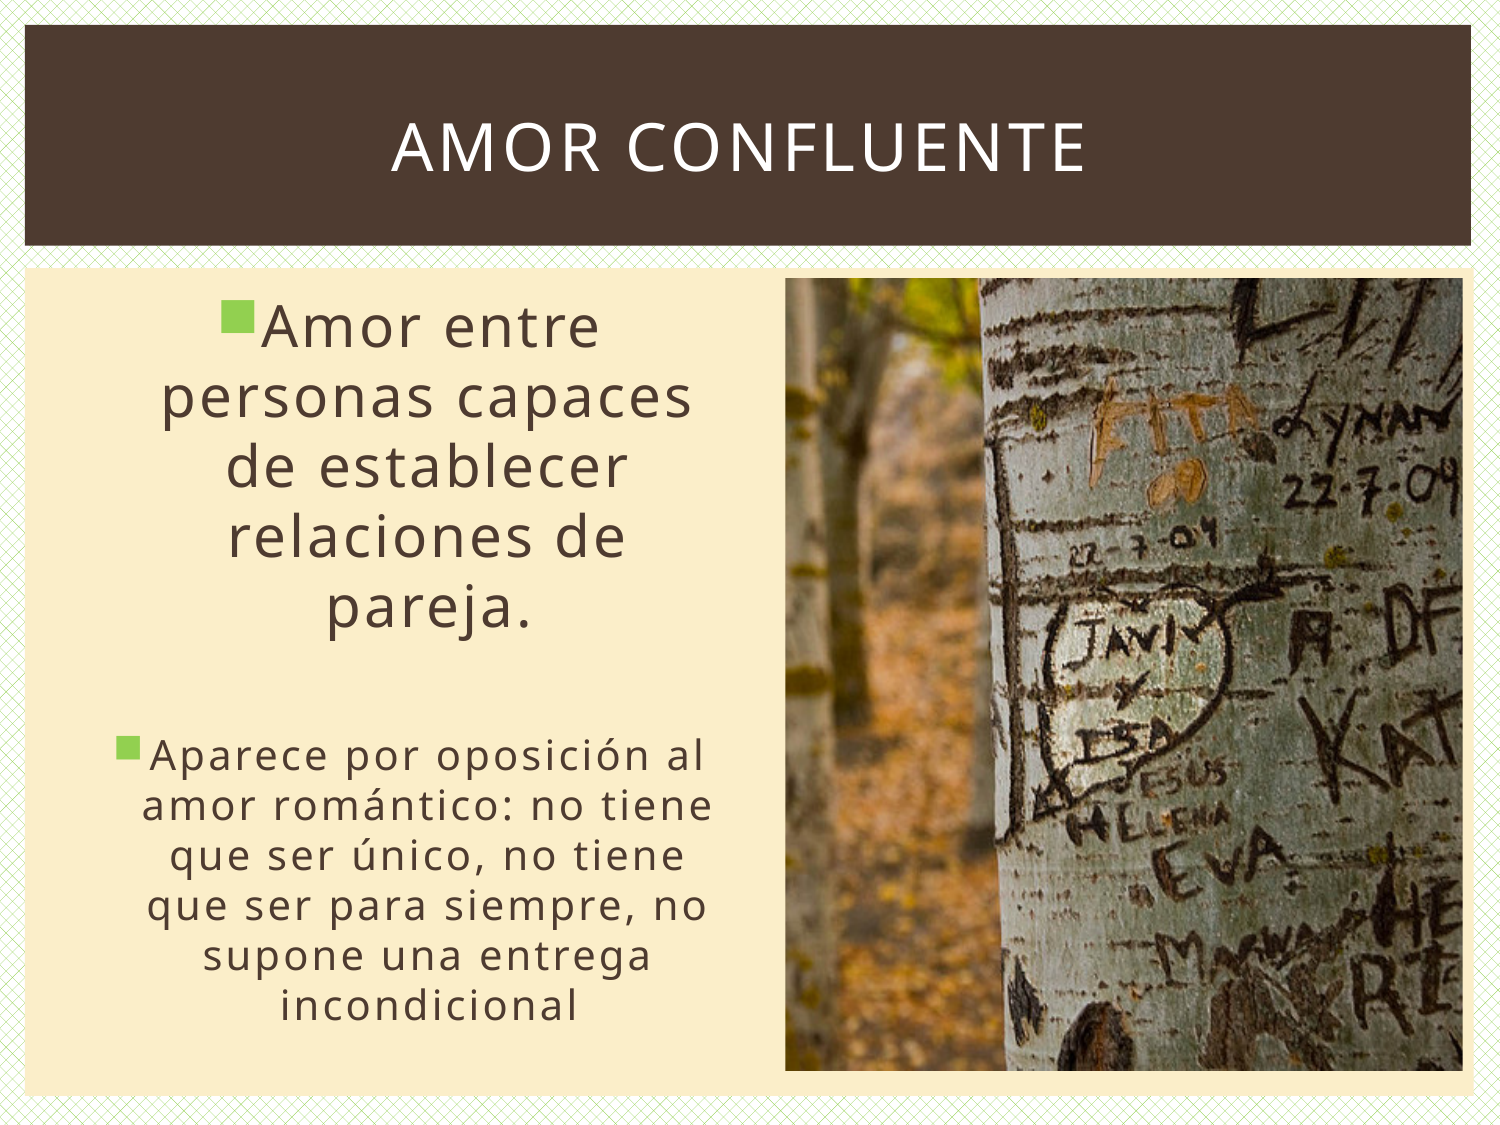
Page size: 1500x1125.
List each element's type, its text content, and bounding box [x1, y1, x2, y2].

list Amor entre personas capaces de establecer relaciones de pareja. Aparece por oposición al amor romántico: no tiene que ser único, no tiene que ser para siempre, no supone una entrega incondicional [75, 281, 738, 1071]
title Amor confluente [62, 58, 1438, 232]
picture [785, 278, 1463, 1071]
